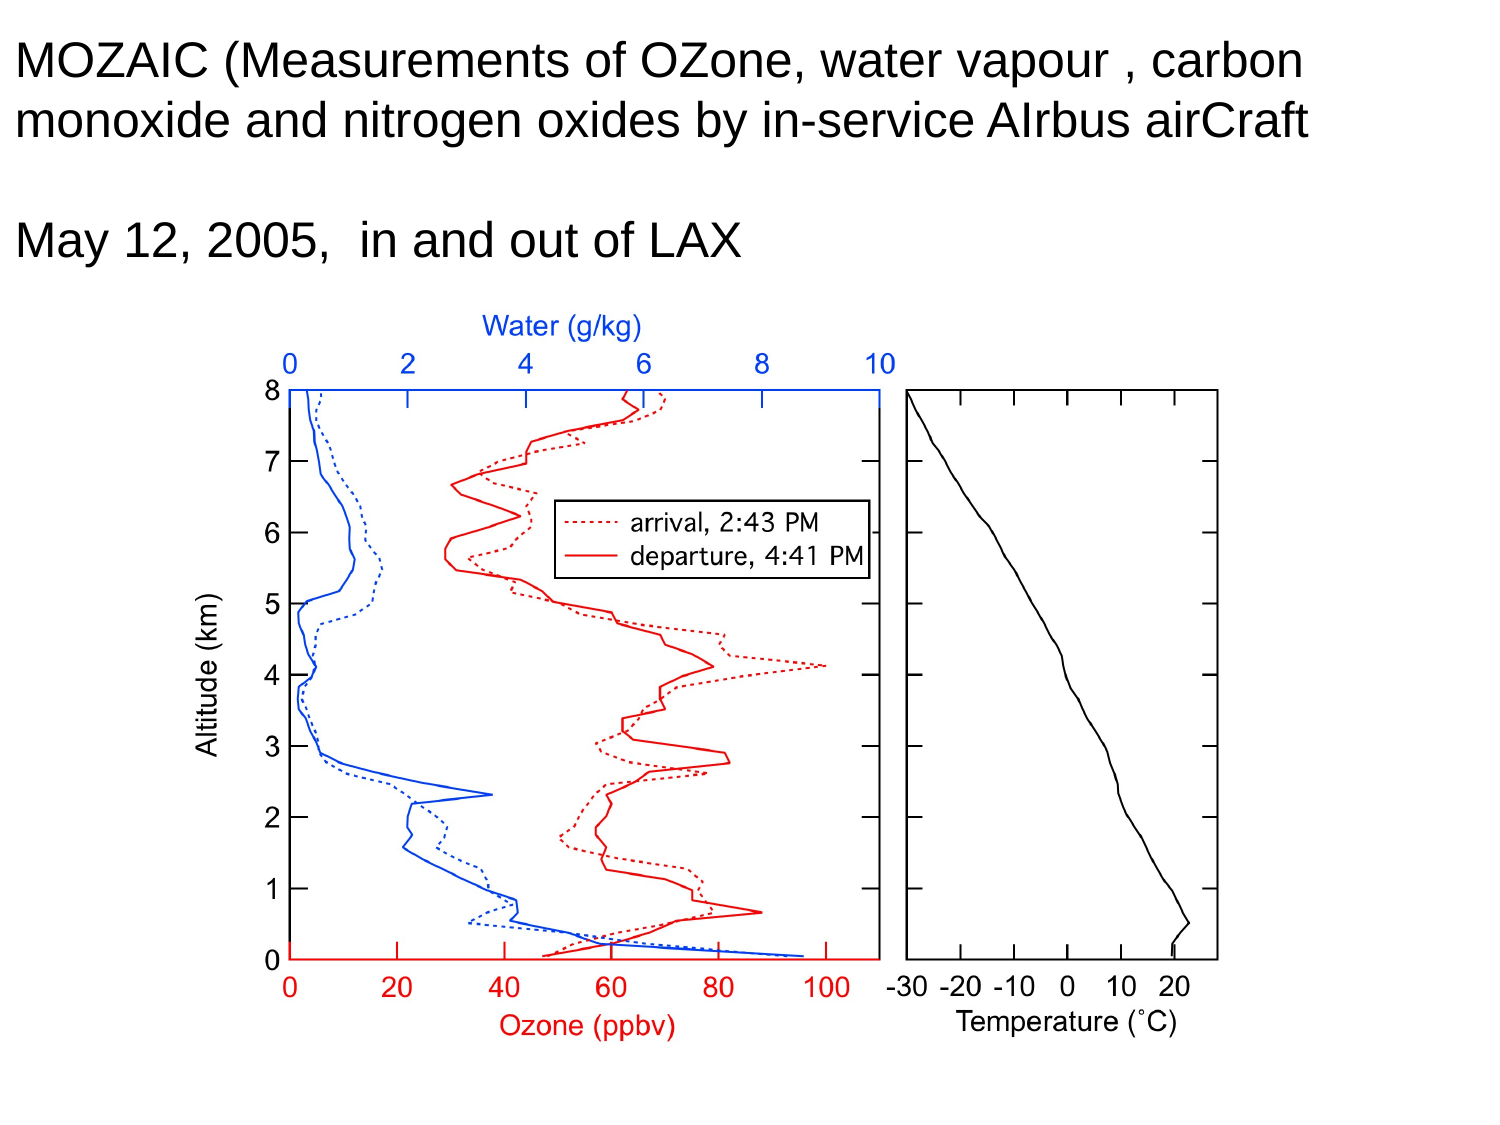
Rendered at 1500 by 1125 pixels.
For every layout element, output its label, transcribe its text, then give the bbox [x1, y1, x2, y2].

text_box MOZAIC (Measurements of OZone, water vapour , carbon monoxide and nitrogen oxides by in-service AIrbus airCraft May 12, 2005, in and out of LAX [0, 19, 1500, 275]
picture [178, 276, 1288, 1074]
